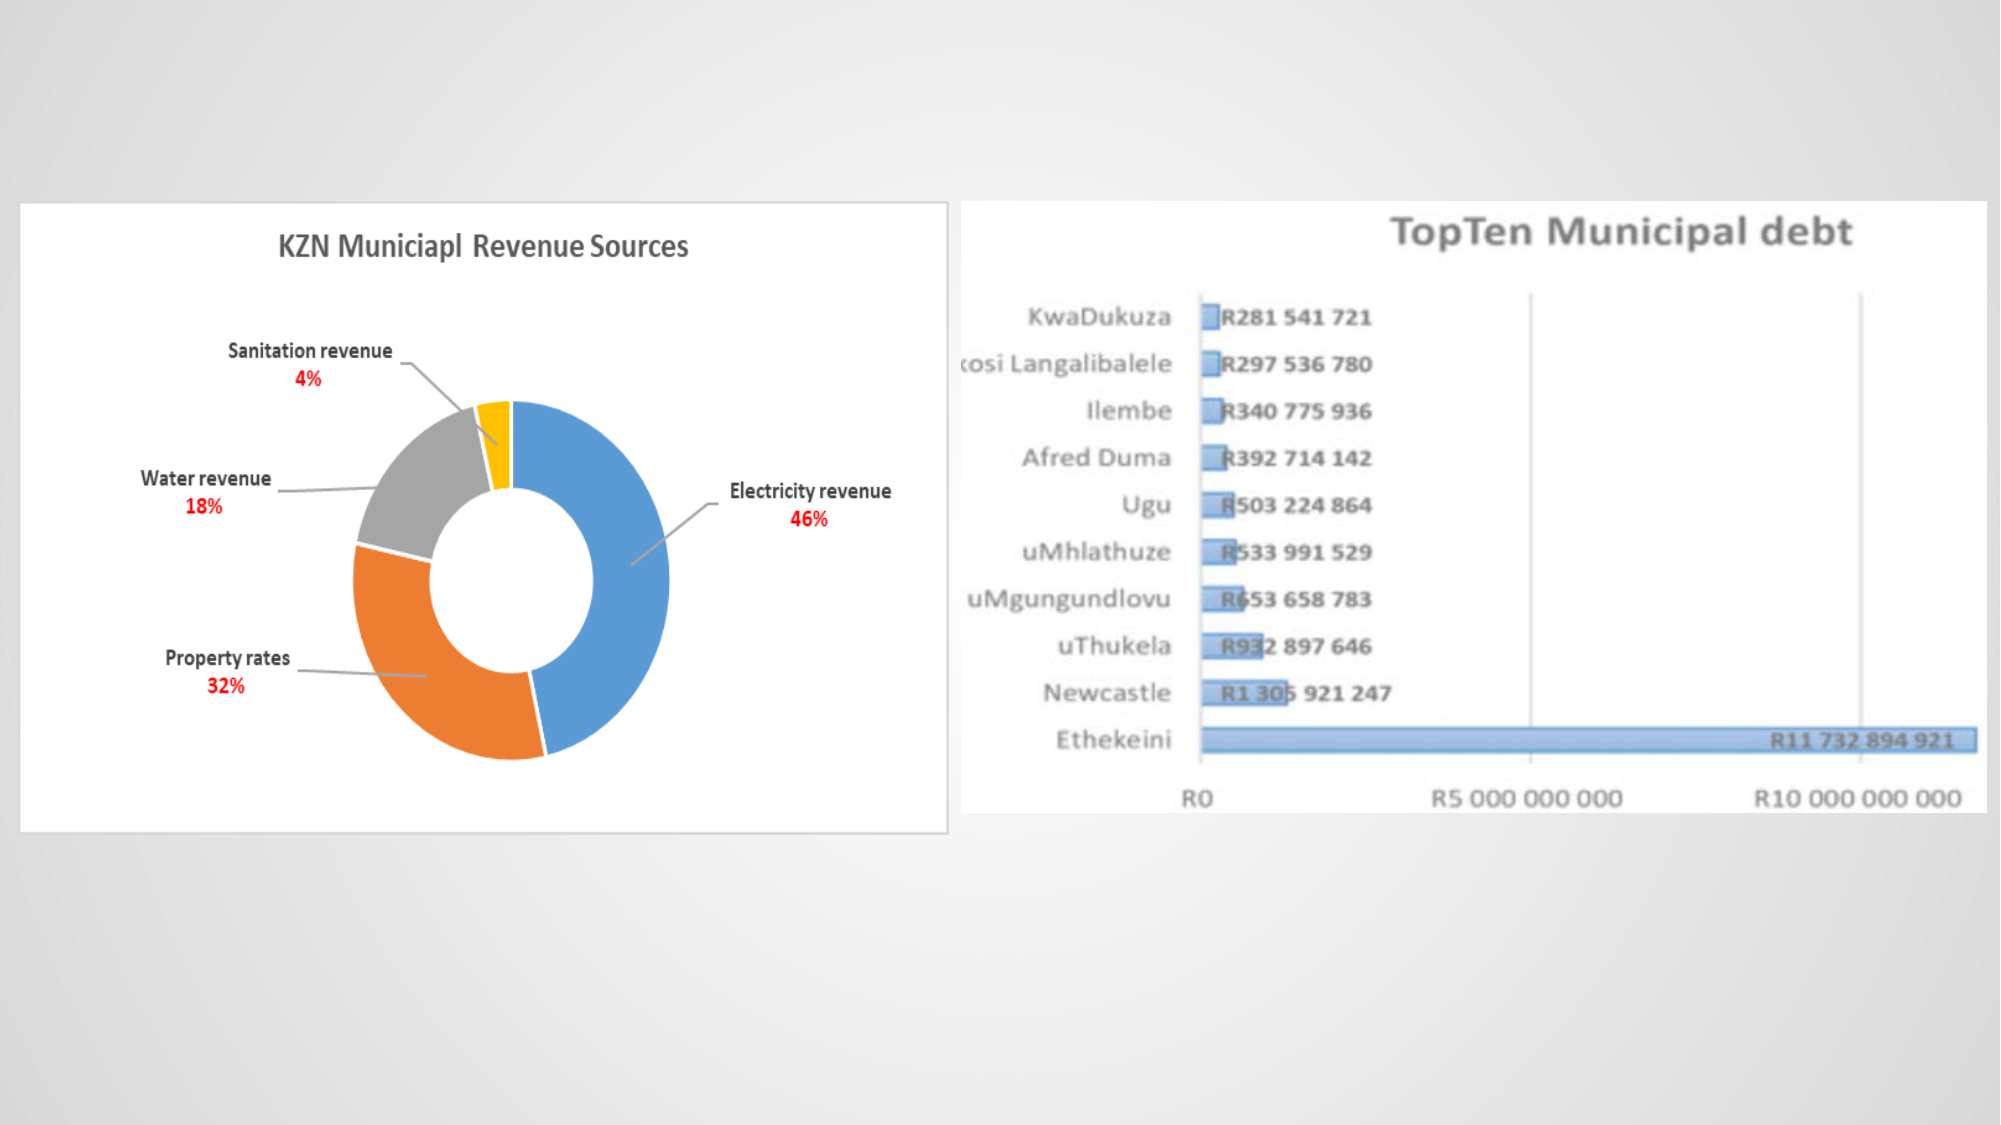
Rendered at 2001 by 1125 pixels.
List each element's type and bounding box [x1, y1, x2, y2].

picture [18, 201, 949, 835]
picture [961, 201, 1987, 813]
